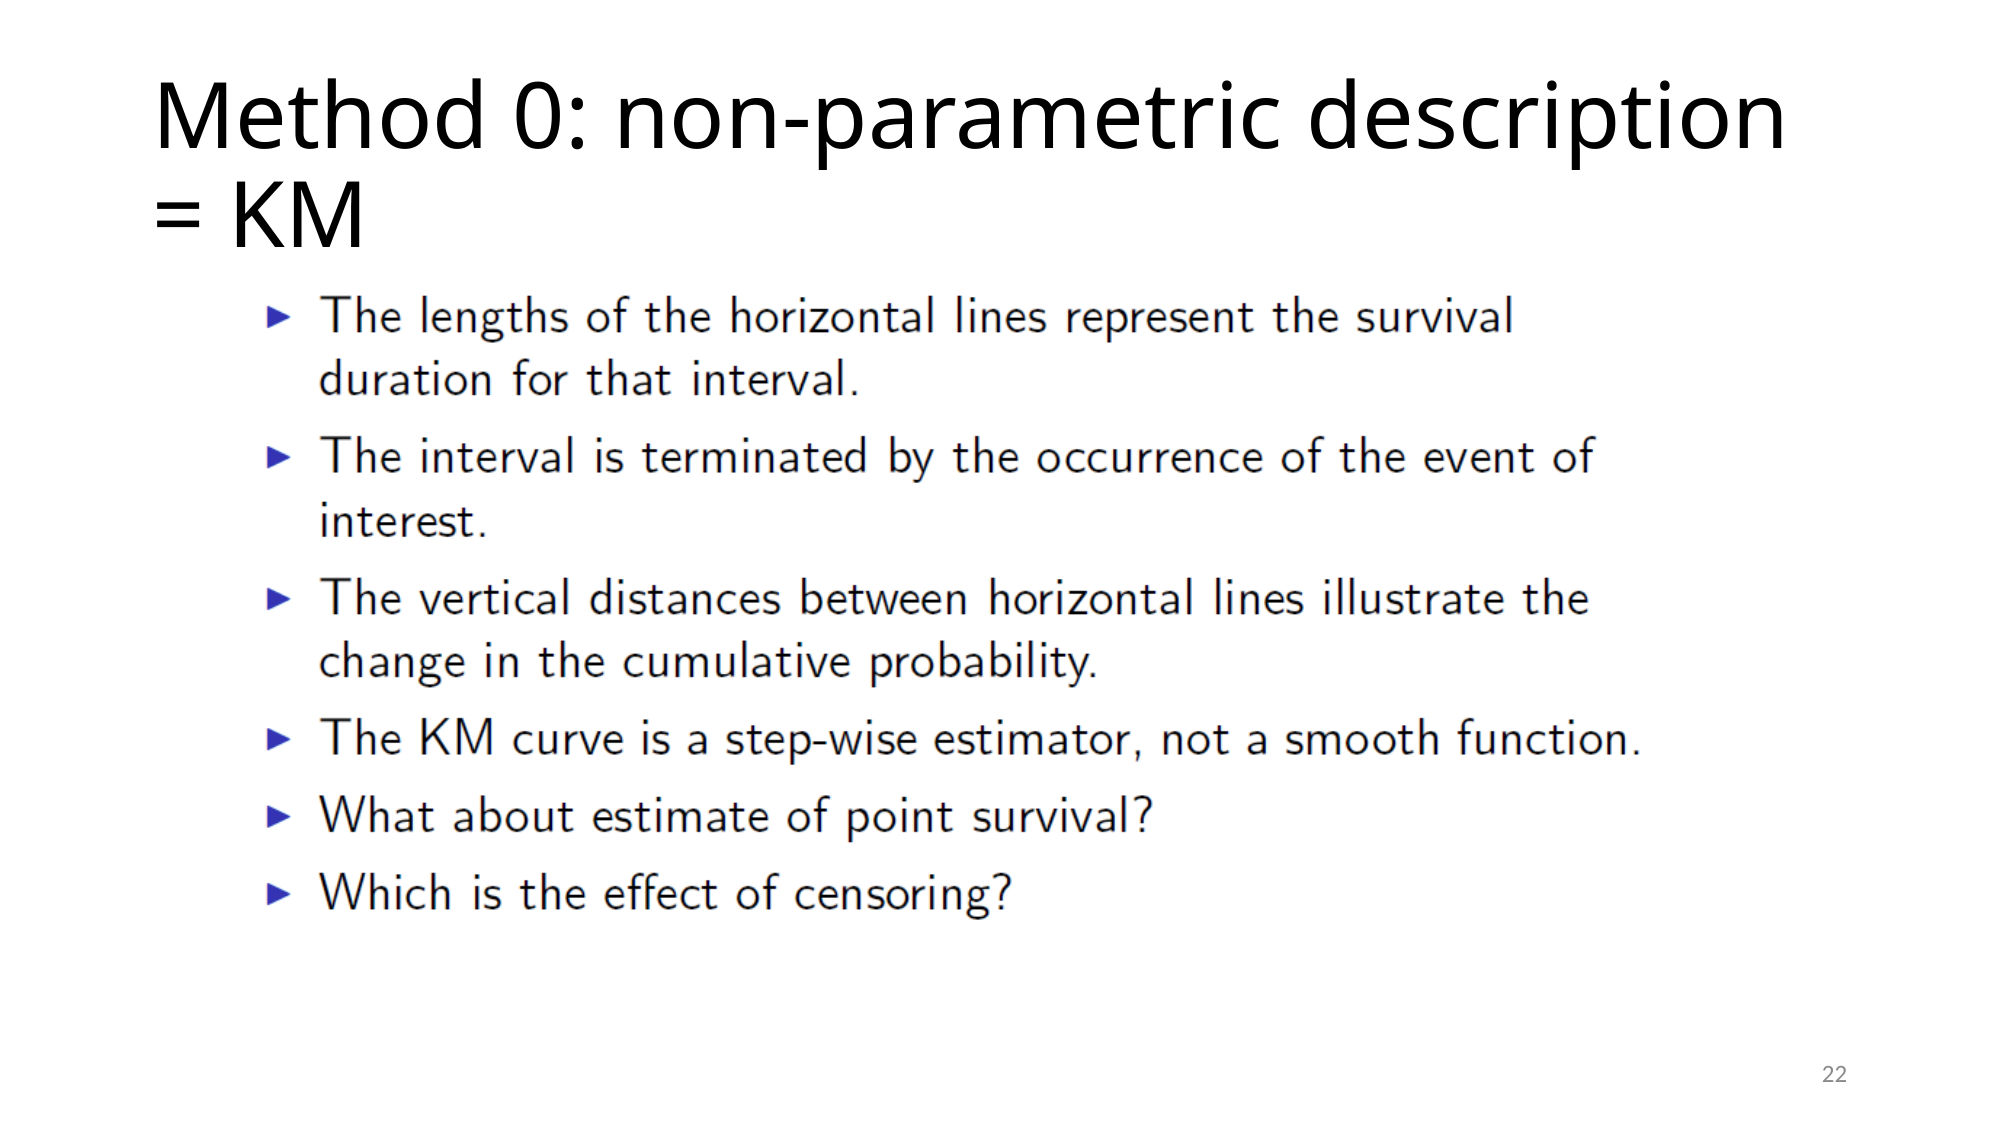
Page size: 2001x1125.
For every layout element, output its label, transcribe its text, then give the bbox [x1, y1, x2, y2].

slide_number 22 [1412, 1042, 1863, 1103]
picture [240, 277, 1656, 932]
title Method 0: non-parametric description = KM [137, 59, 1863, 278]
